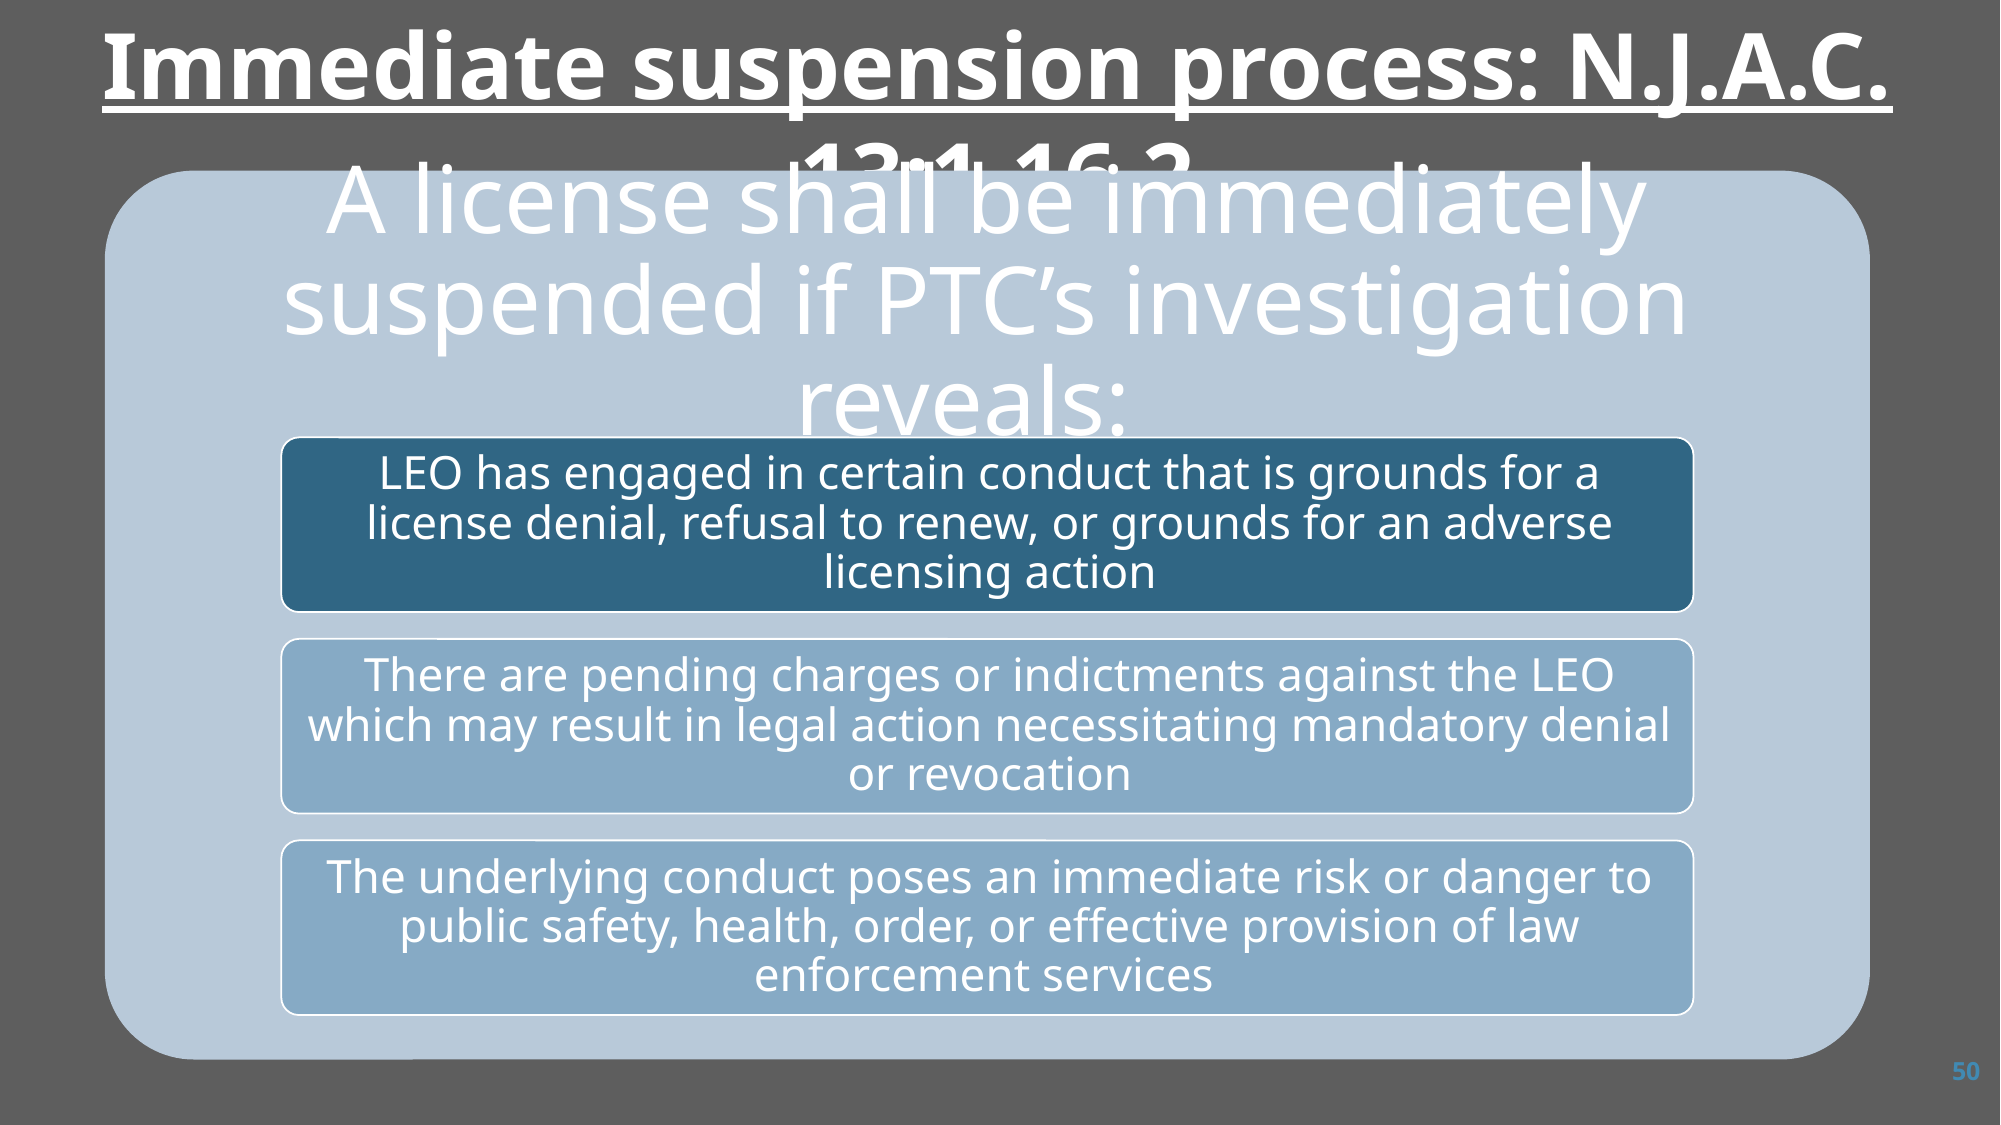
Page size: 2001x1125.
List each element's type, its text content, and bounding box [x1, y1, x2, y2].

text_box Immediate suspension process: N.J.A.C. 13:1-16.2 [0, 0, 1996, 236]
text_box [104, 170, 1871, 1060]
slide_number 50 [1744, 1042, 1996, 1103]
